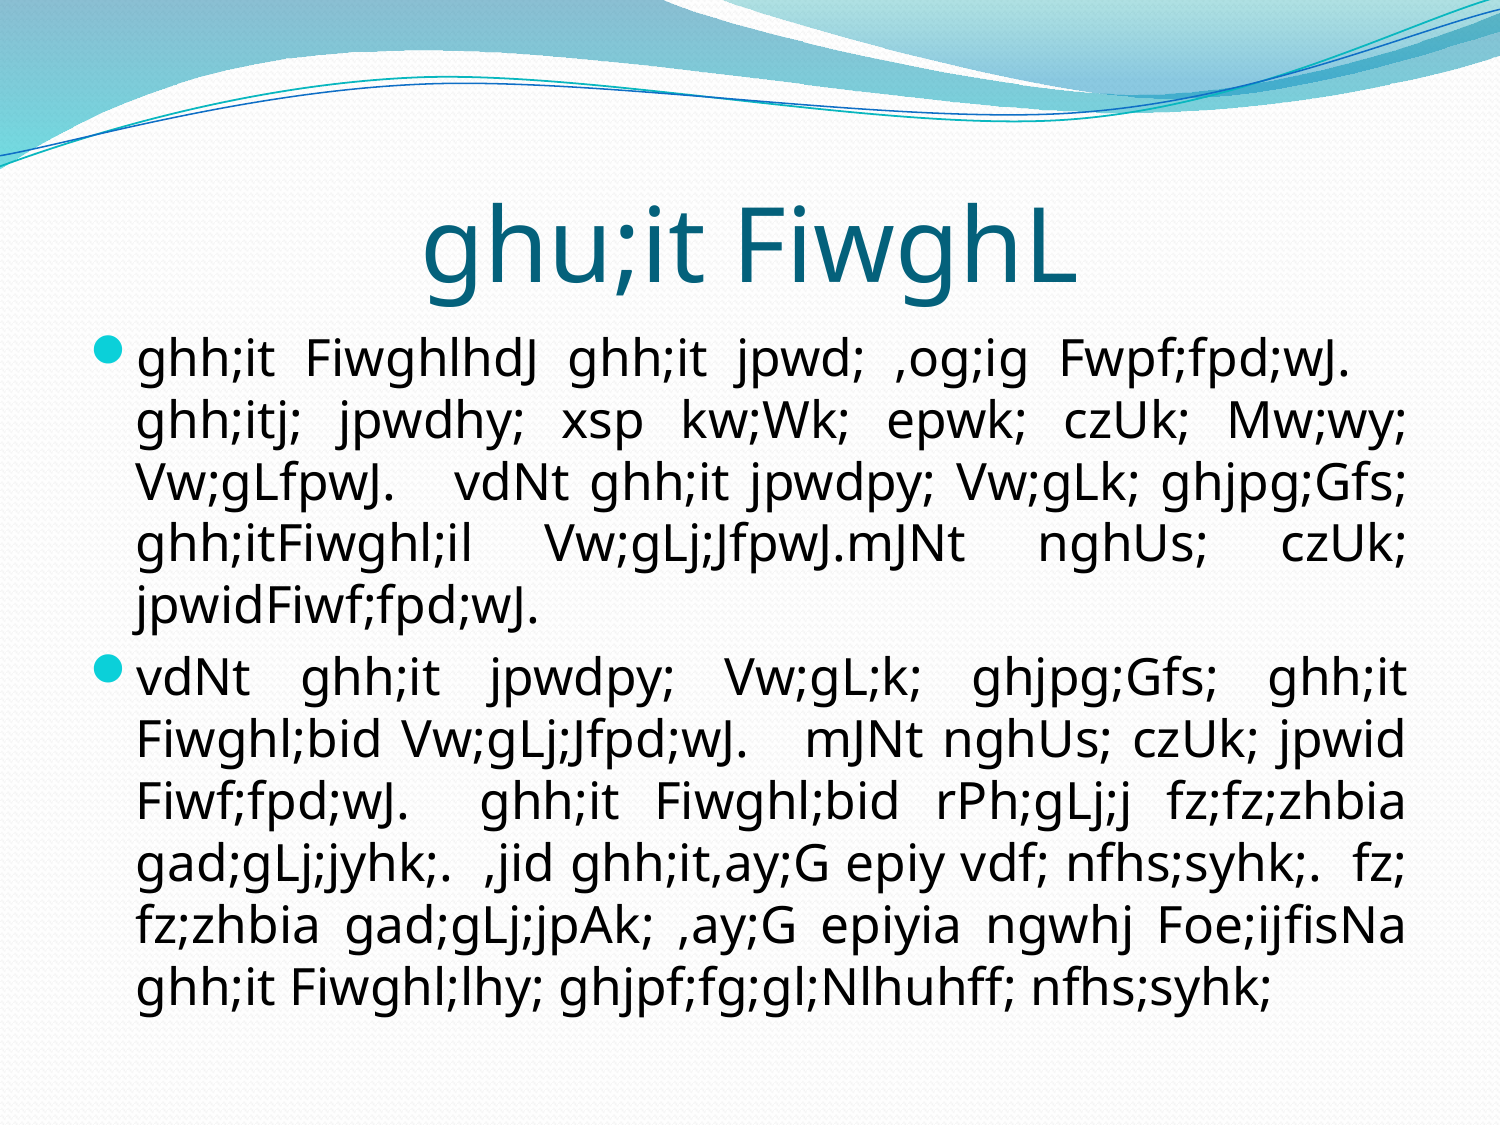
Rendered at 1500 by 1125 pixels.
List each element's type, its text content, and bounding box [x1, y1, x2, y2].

title ghu;it FiwghL [75, 115, 1425, 303]
list ghh;it FiwghlhdJ ghh;it jpwd; ,og;ig Fwpf;fpd;wJ. ghh;itj; jpwdhy; xsp kw;Wk; epwk; czUk; Mw;wy; Vw;gLfpwJ. vdNt ghh;it jpwdpy; Vw;gLk; ghjpg;Gfs; ghh;itFiwghl;il Vw;gLj;JfpwJ.mJNt nghUs; czUk; jpwidFiwf;fpd;wJ. vdNt ghh;it jpwdpy; Vw;gL;k; ghjpg;Gfs; ghh;it Fiwghl;bid Vw;gLj;Jfpd;wJ. mJNt nghUs; czUk; jpwid Fiwf;fpd;wJ. ghh;it Fiwghl;bid rPh;gLj;j fz;fz;zhbia gad;gLj;jyhk;. ,jid ghh;it,ay;G epiy vdf; nfhs;syhk;. fz; fz;zhbia gad;gLj;jpAk; ,ay;G epiyia ngwhj Foe;ijfisNa ghh;it Fiwghl;lhy; ghjpf;fg;gl;Nlhuhff; nfhs;syhk; [75, 317, 1425, 1038]
